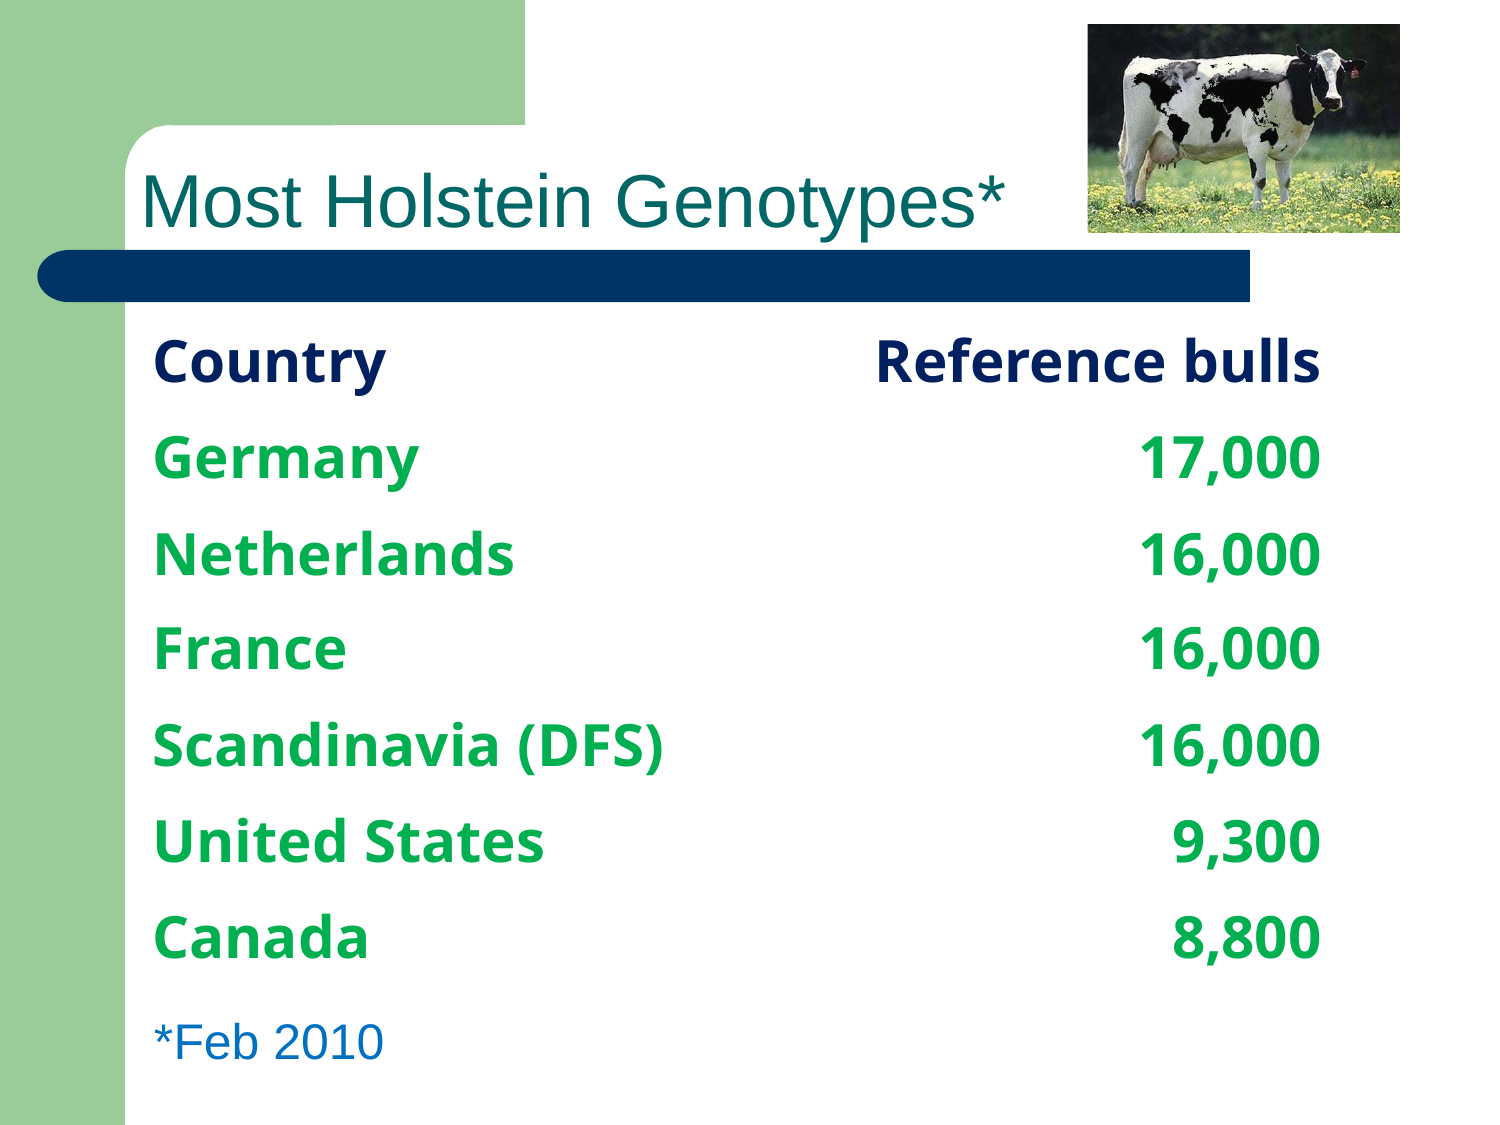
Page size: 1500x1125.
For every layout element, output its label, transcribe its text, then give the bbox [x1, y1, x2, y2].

table_cell 16,000 [737, 505, 1337, 600]
picture [1087, 24, 1401, 234]
table_cell 16,000 [737, 696, 1337, 793]
table_cell Germany [137, 411, 737, 505]
table_cell 8,800 [737, 889, 1337, 986]
table_cell France [137, 600, 737, 696]
table_cell 9,300 [737, 793, 1337, 889]
table_header Reference bulls [737, 313, 1337, 407]
table_cell Netherlands [137, 505, 737, 600]
table_cell 16,000 [737, 600, 1337, 696]
table_cell 17,000 [737, 411, 1337, 505]
table_cell Scandinavia (DFS) [137, 696, 737, 793]
table_header Country [137, 313, 737, 407]
table_cell United States [137, 793, 737, 889]
text_box *Feb 2010 [139, 1001, 400, 1077]
table_cell Canada [137, 889, 737, 986]
title Most Holstein Genotypes* [124, 62, 1426, 251]
